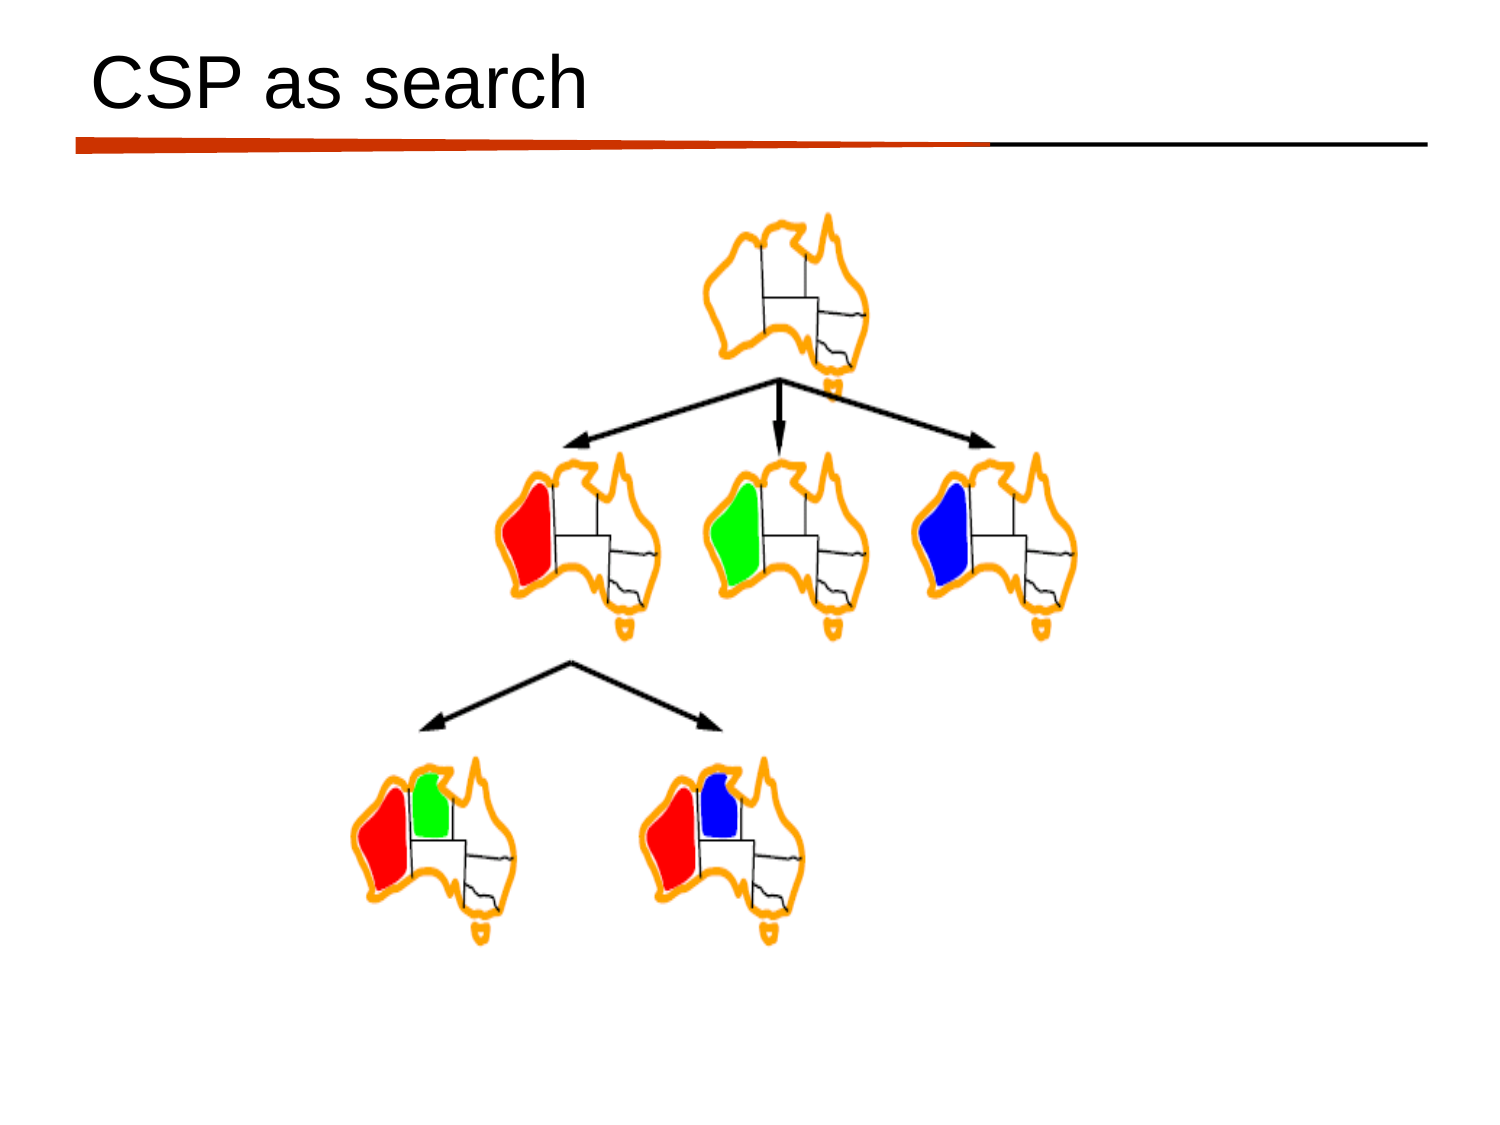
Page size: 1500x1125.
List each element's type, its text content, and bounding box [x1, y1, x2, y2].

title CSP as search [74, 24, 1426, 133]
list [296, 187, 1191, 1013]
